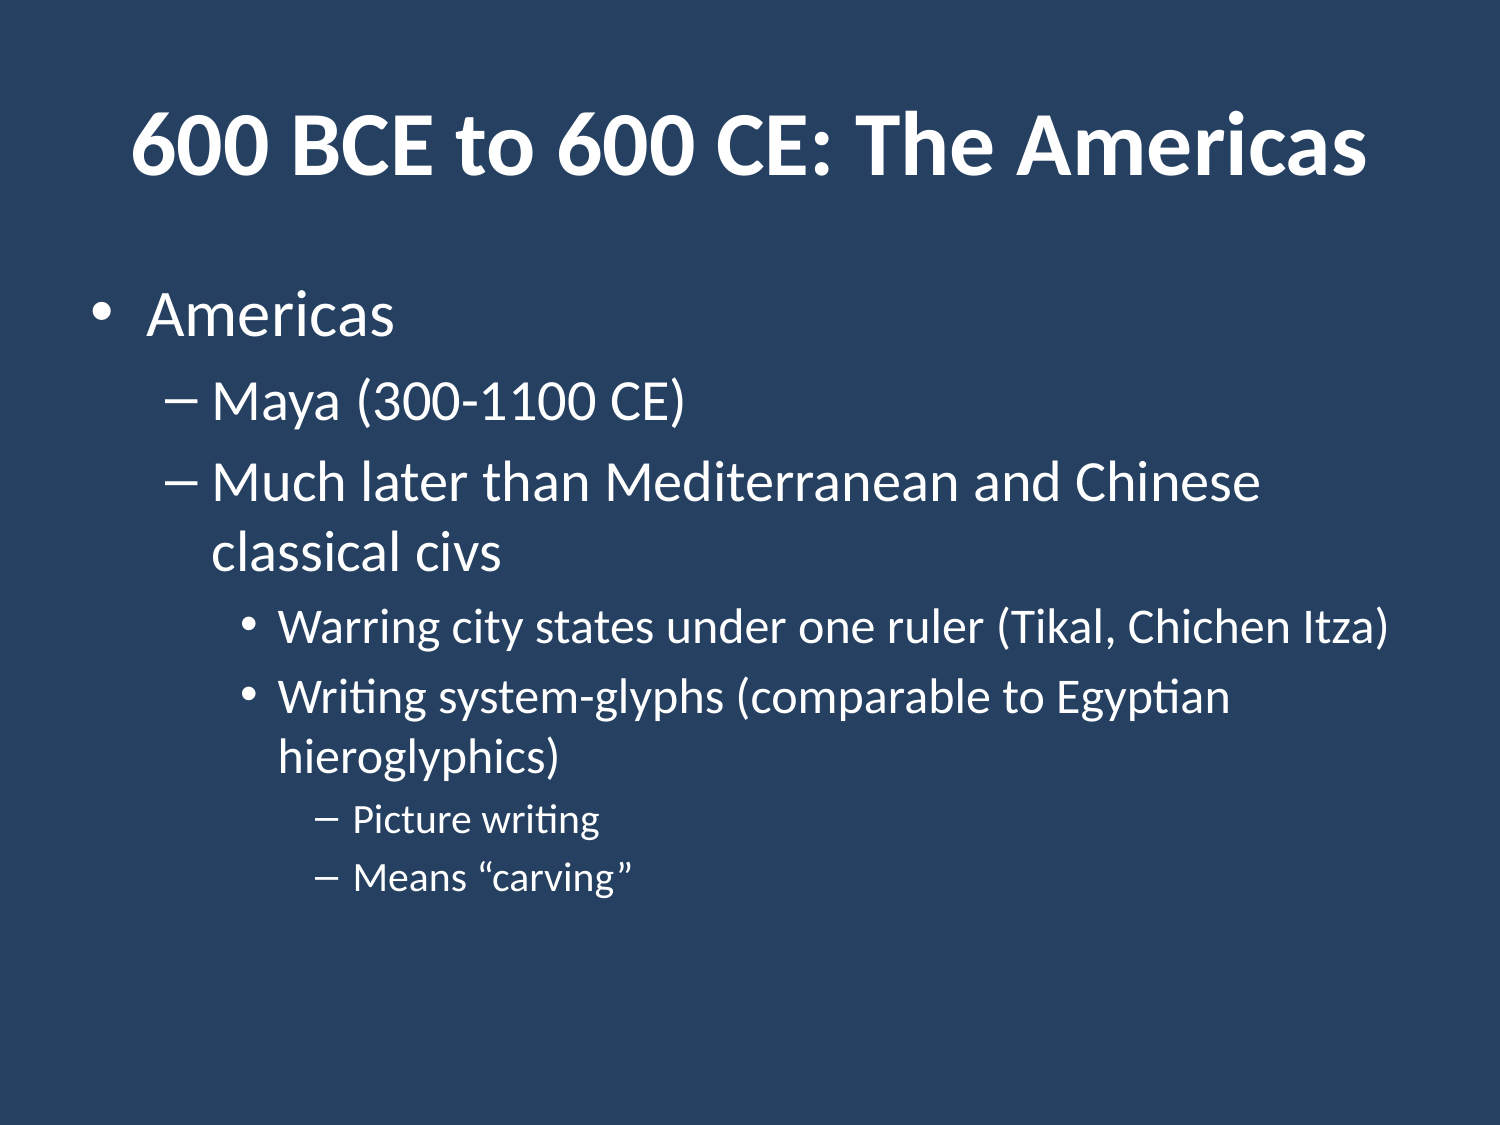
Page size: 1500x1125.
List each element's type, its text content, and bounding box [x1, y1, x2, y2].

list Americas Maya (300-1100 CE) Much later than Mediterranean and Chinese classical civs Warring city states under one ruler (Tikal, Chichen Itza) Writing system-glyphs (comparable to Egyptian hieroglyphics) Picture writing Means “carving” [75, 262, 1425, 1005]
title 600 BCE to 600 CE: The Americas [75, 45, 1425, 233]
